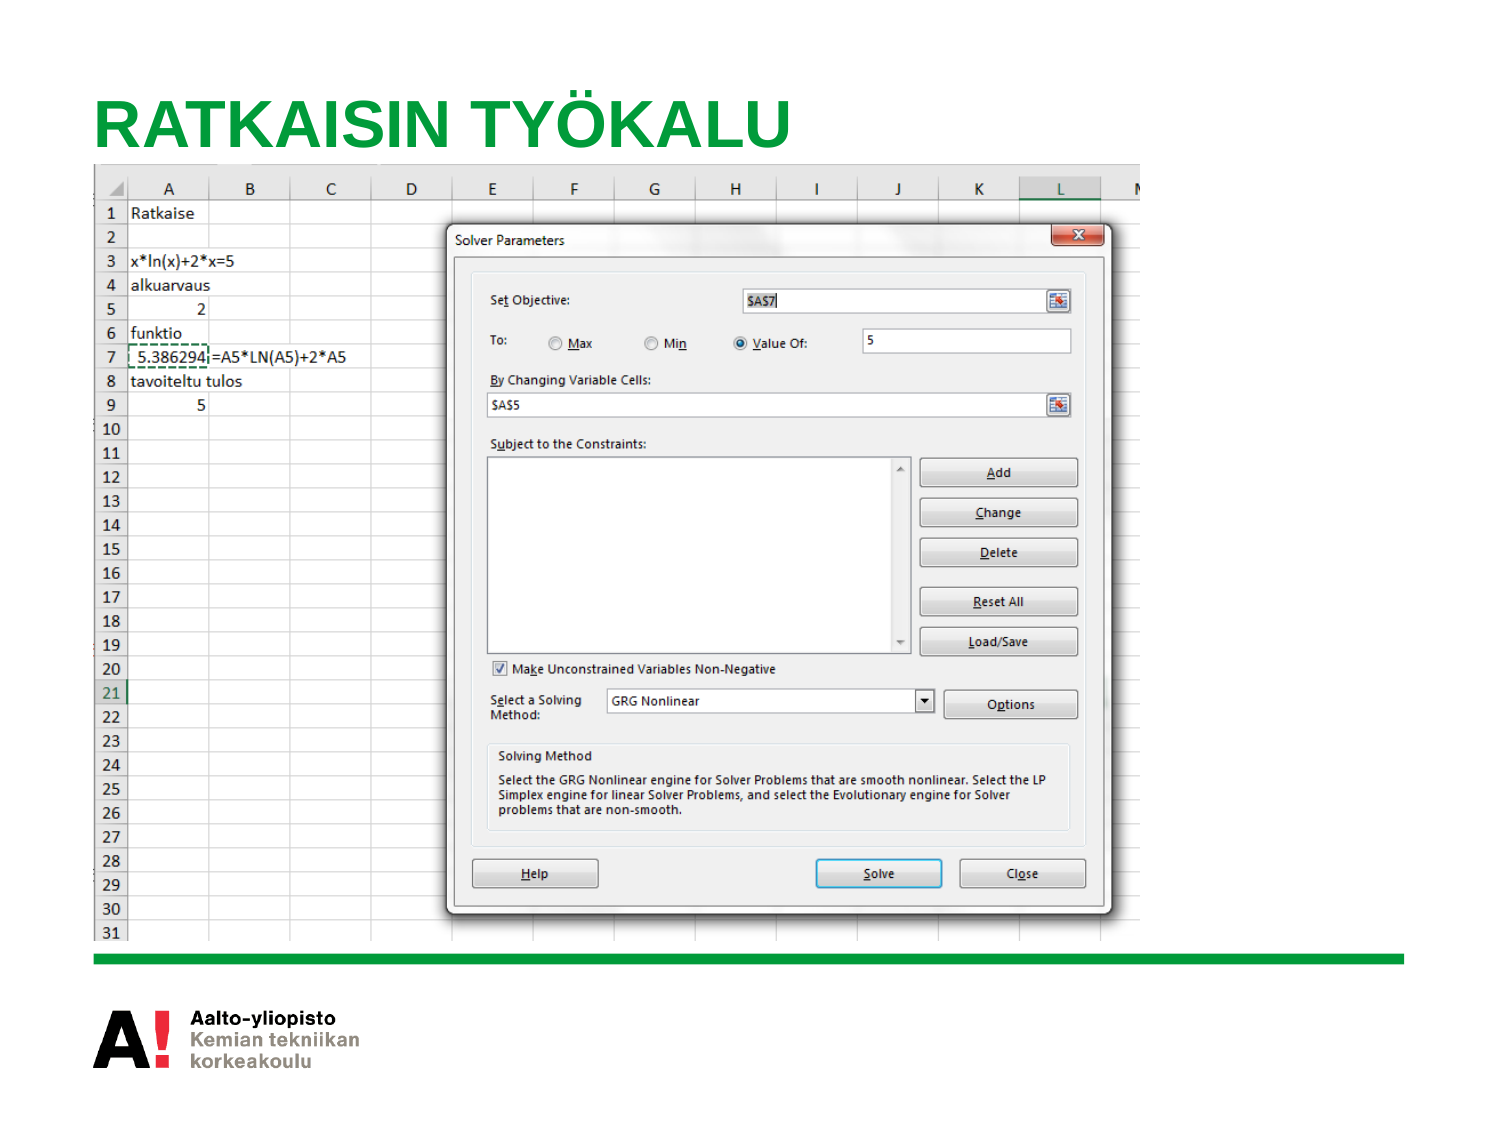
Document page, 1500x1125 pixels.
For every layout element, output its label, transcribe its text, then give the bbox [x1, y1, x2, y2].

title RATKAISIN TYÖKALU [93, 80, 1405, 258]
picture [35, 953, 416, 1125]
picture [93, 164, 1141, 941]
